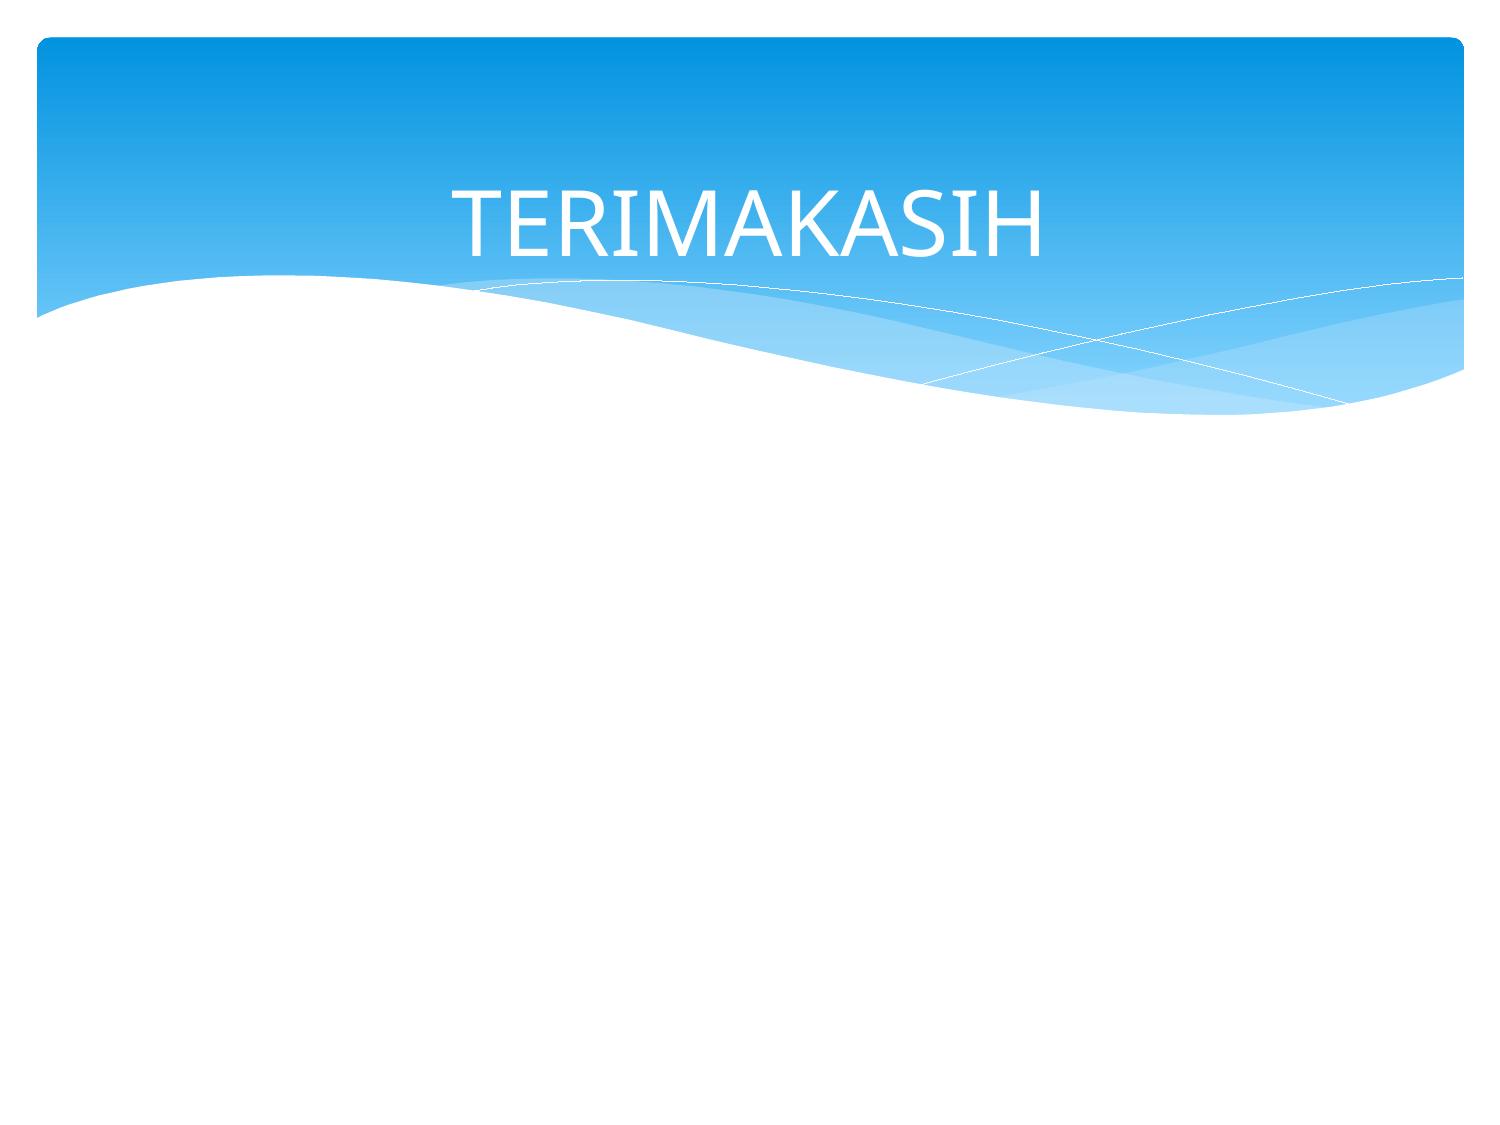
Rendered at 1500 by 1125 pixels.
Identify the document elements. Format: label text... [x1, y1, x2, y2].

title TERIMAKASIH [75, 0, 1425, 713]
